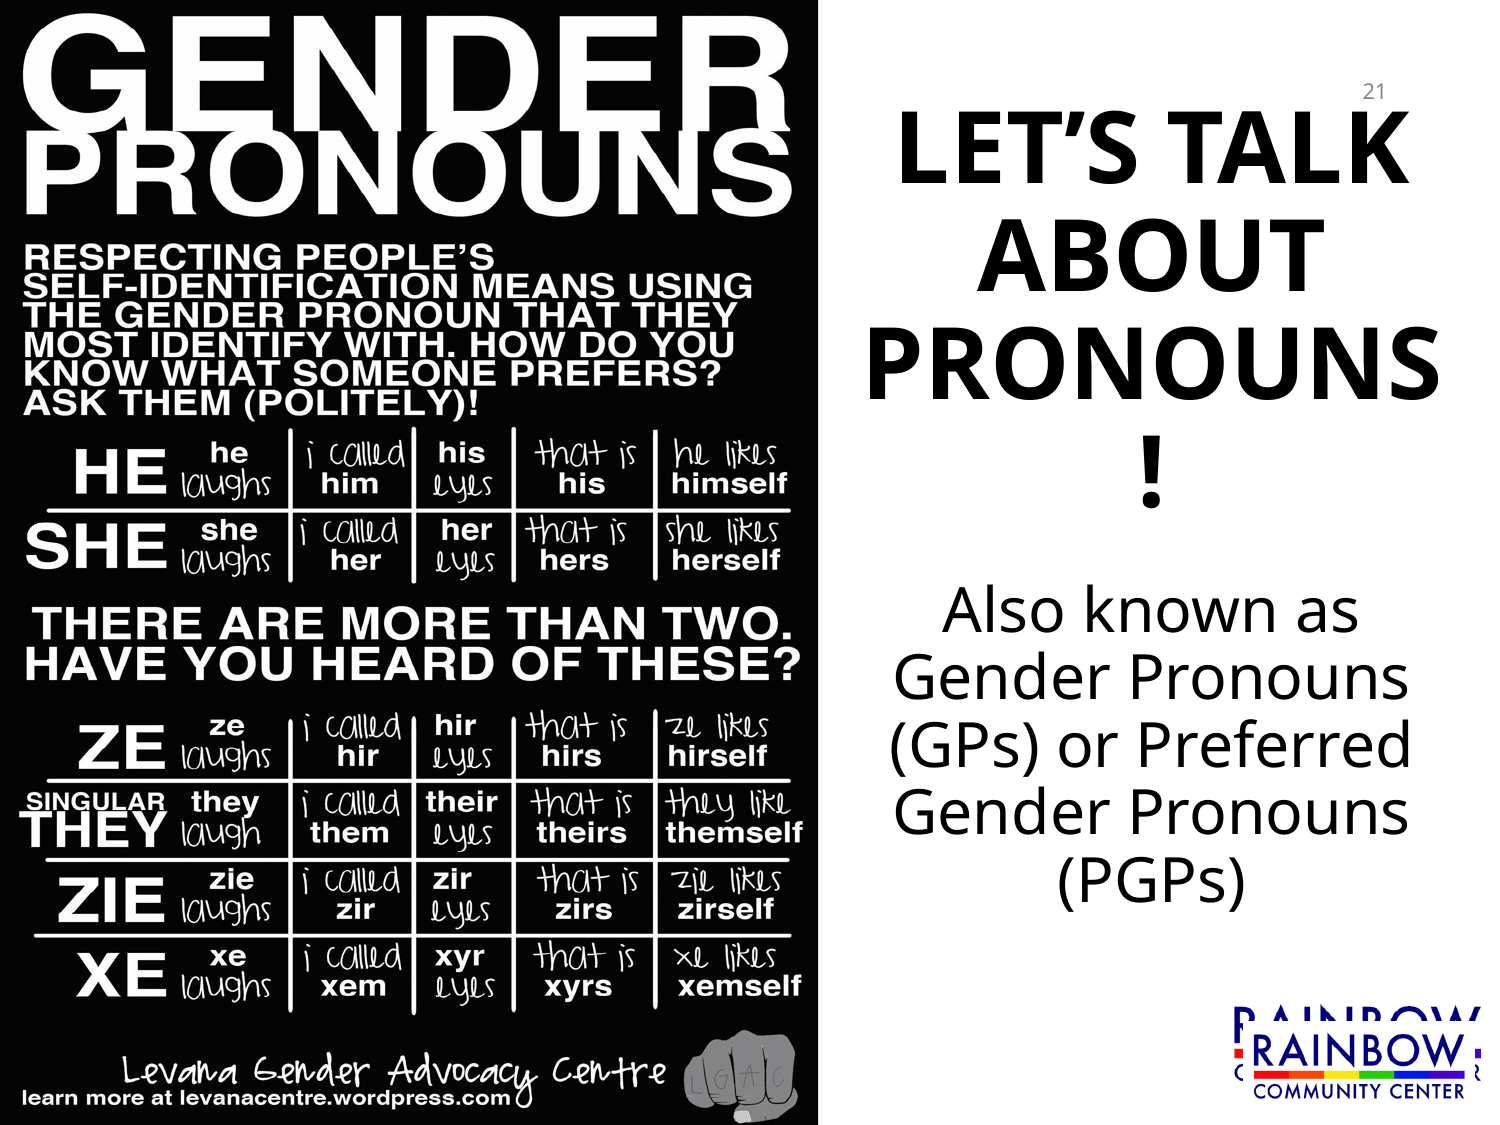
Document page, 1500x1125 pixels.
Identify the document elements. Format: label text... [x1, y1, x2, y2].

text_box LET’S TALK ABOUT PRONOUNS! Also known as Gender Pronouns (GPs) or Preferred Gender Pronouns (PGPs) [838, 122, 1466, 1033]
picture [0, 0, 819, 1125]
slide_number 21 [1078, 62, 1403, 122]
picture [1222, 991, 1493, 1103]
